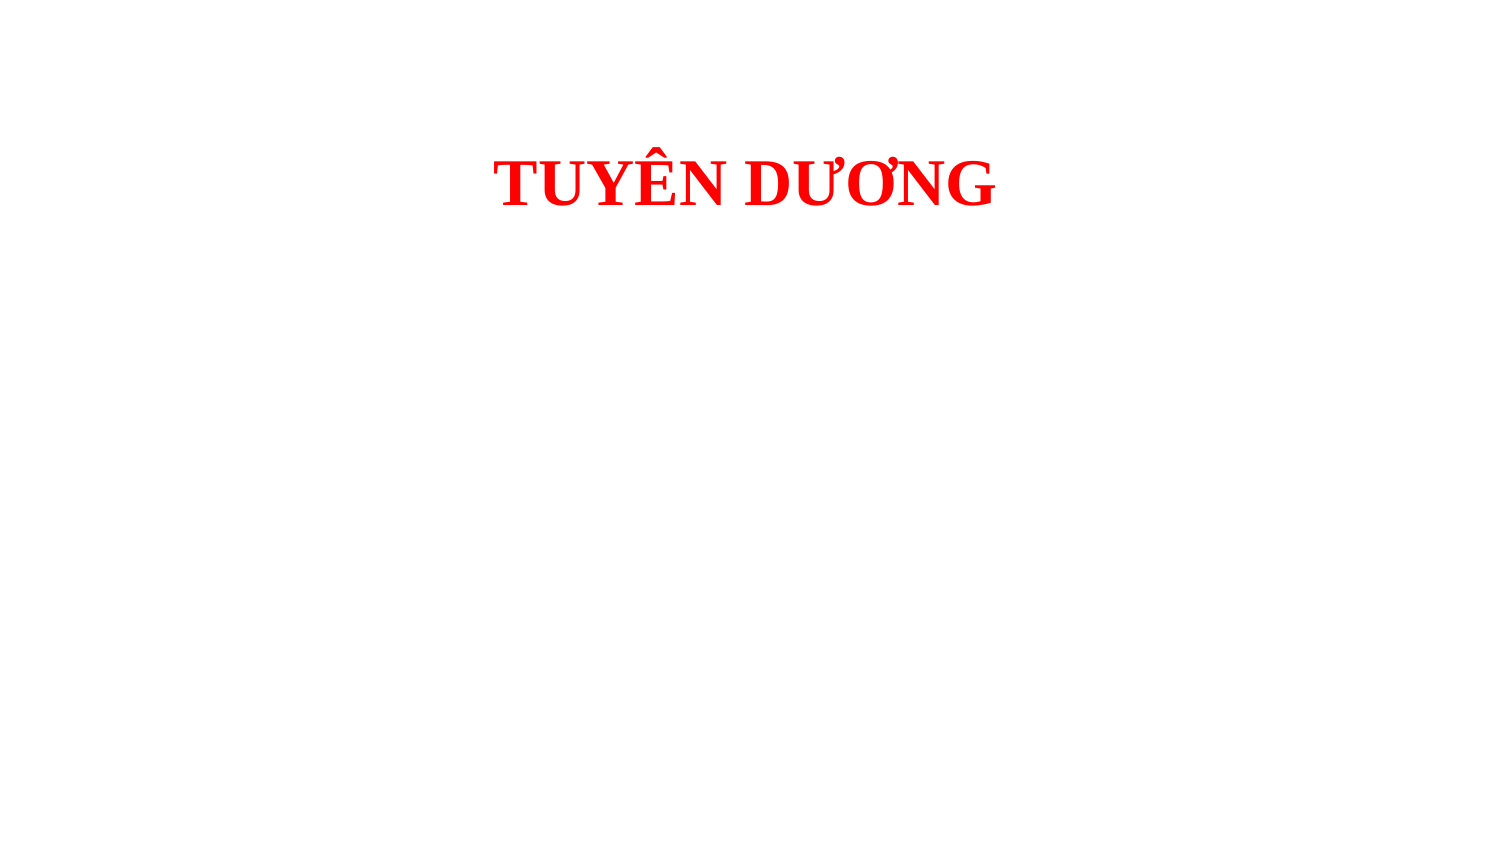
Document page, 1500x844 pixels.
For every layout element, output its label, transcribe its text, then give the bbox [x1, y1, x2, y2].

title TUYÊN DƯƠNG [118, 166, 1374, 237]
